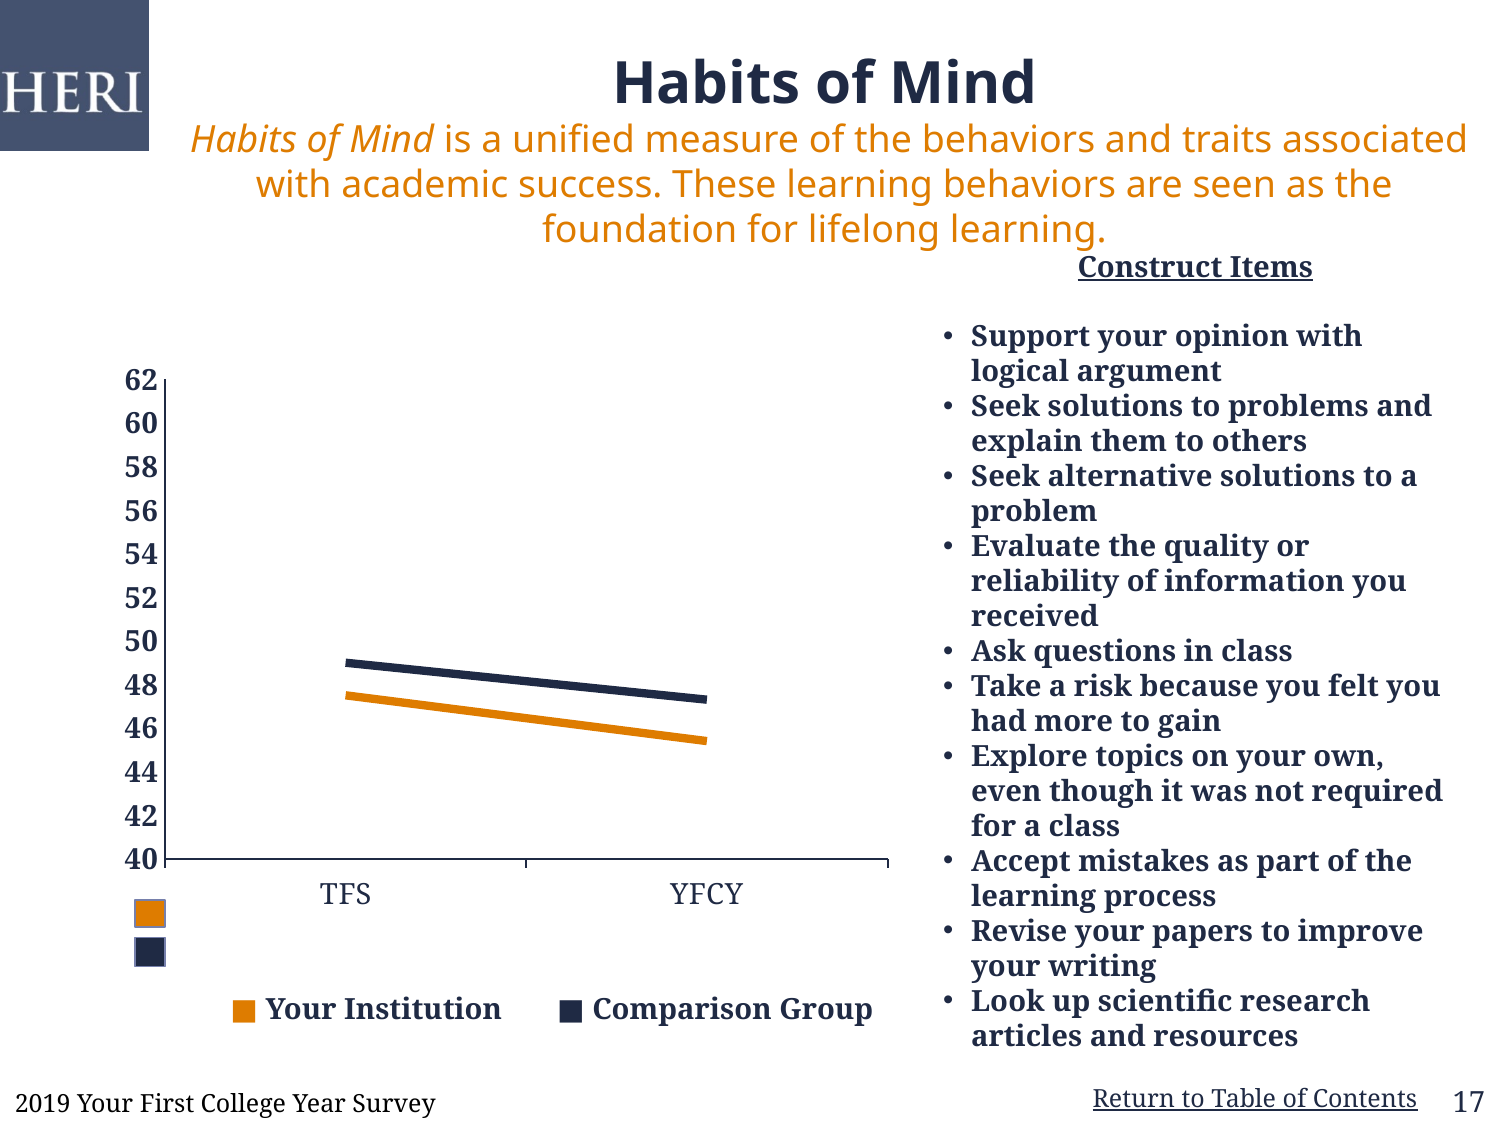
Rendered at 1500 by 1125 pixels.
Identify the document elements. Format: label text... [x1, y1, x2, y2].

text_box Construct Items Support your opinion with logical argument Seek solutions to problems and explain them to others Seek alternative solutions to a problem Evaluate the quality or reliability of information you received Ask questions in class Take a risk because you felt you had more to gain Explore topics on your own, even though it was not required for a class Accept mistakes as part of the learning process Revise your papers to improve your writing Look up scientific research articles and resources [946, 975, 1463, 1060]
title Habits of Mind Habits of Mind is a unified measure of the behaviors and traits associated with academic success. These learning behaviors are seen as the foundation for lifelong learning. [149, 36, 1500, 225]
footer 2019 Your First College Year Survey [0, 1063, 475, 1125]
chart [0, 245, 1486, 1055]
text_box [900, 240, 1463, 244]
text_box 17 [1418, 1075, 1500, 1125]
picture [0, 0, 149, 151]
